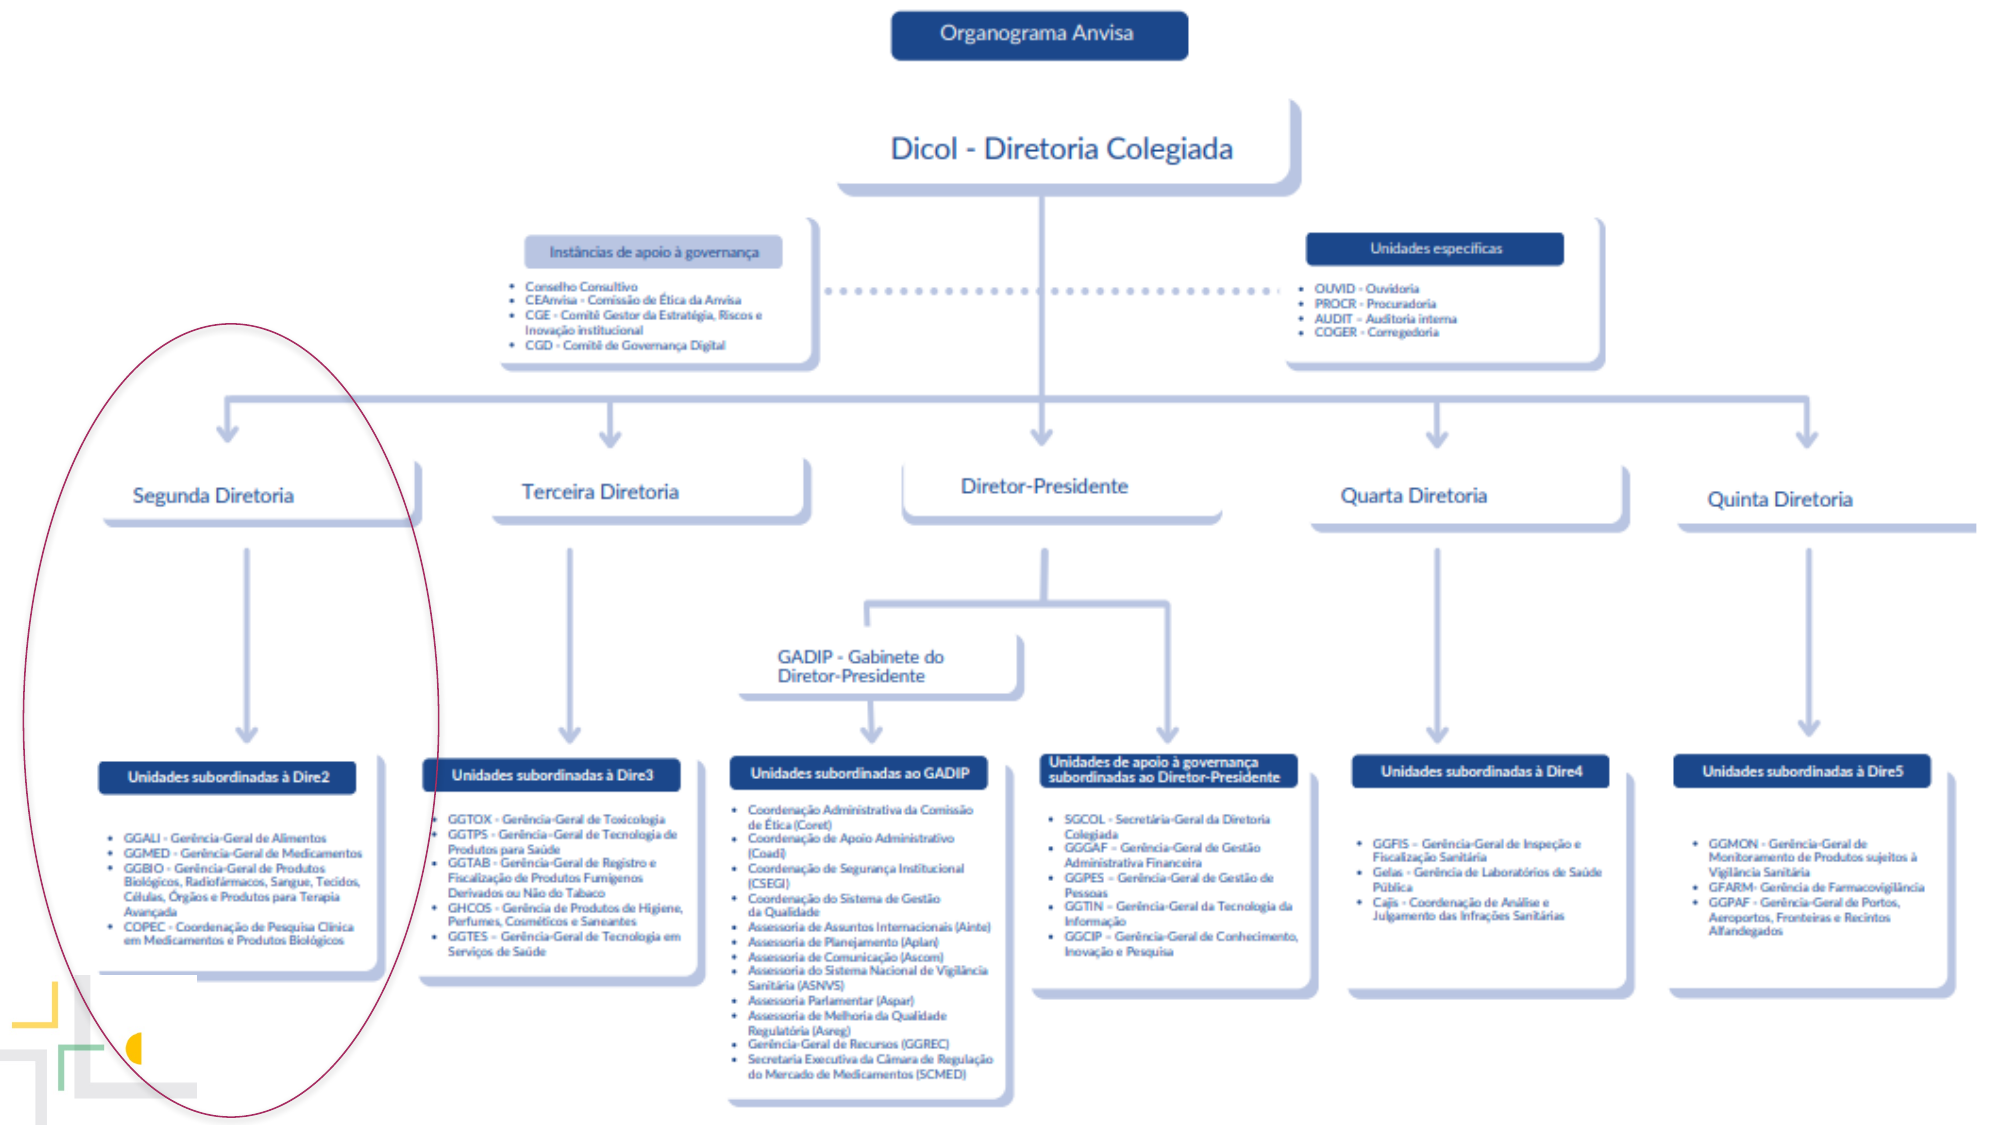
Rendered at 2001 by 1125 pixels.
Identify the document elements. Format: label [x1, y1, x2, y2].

picture [0, 0, 1977, 1125]
text_box [22, 459, 74, 974]
